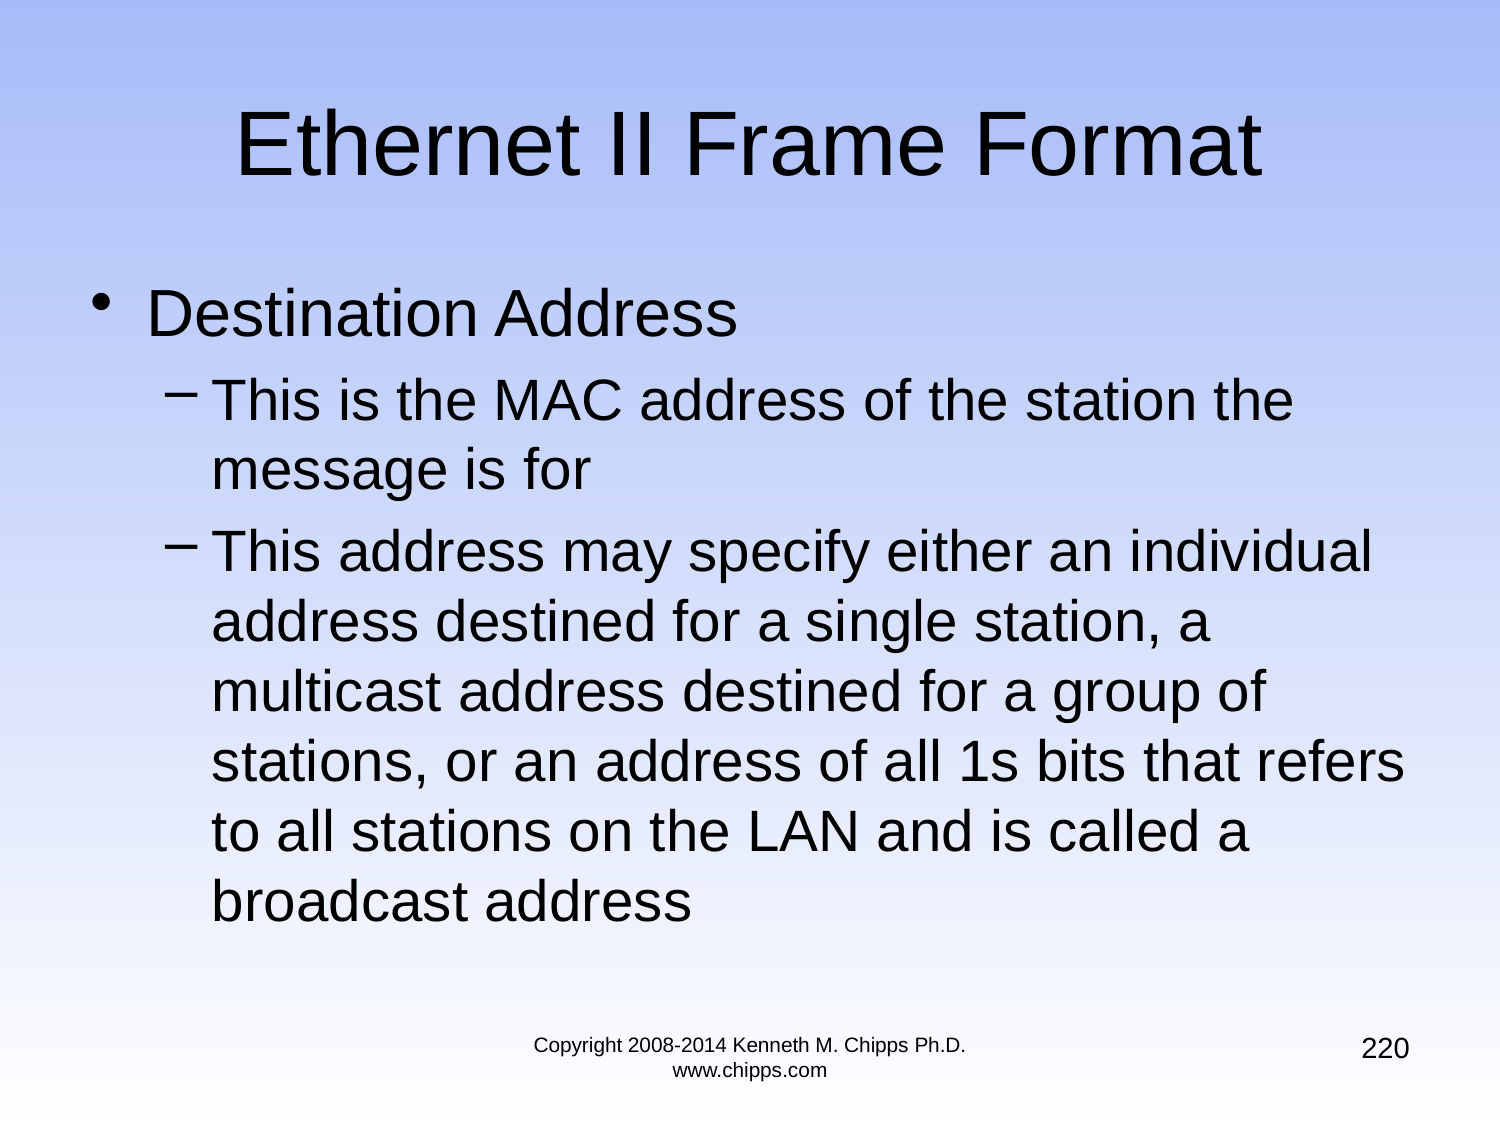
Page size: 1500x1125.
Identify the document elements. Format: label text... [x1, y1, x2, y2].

title Ethernet II Frame Format [74, 44, 1426, 233]
list Destination Address This is the MAC address of the station the message is for This address may specify either an individual address destined for a single station, a multicast address destined for a group of stations, or an address of all 1s bits that refers to all stations on the LAN and is called a broadcast address [74, 262, 1426, 1006]
slide_number 135 [0, 114, 74, 118]
footer Copyright 2008-2014 Kenneth M. Chipps Ph.D. www.chipps.com [449, 1024, 1051, 1103]
slide_number 220 [1074, 1021, 1426, 1101]
slide_number 135 [1426, 114, 1500, 118]
